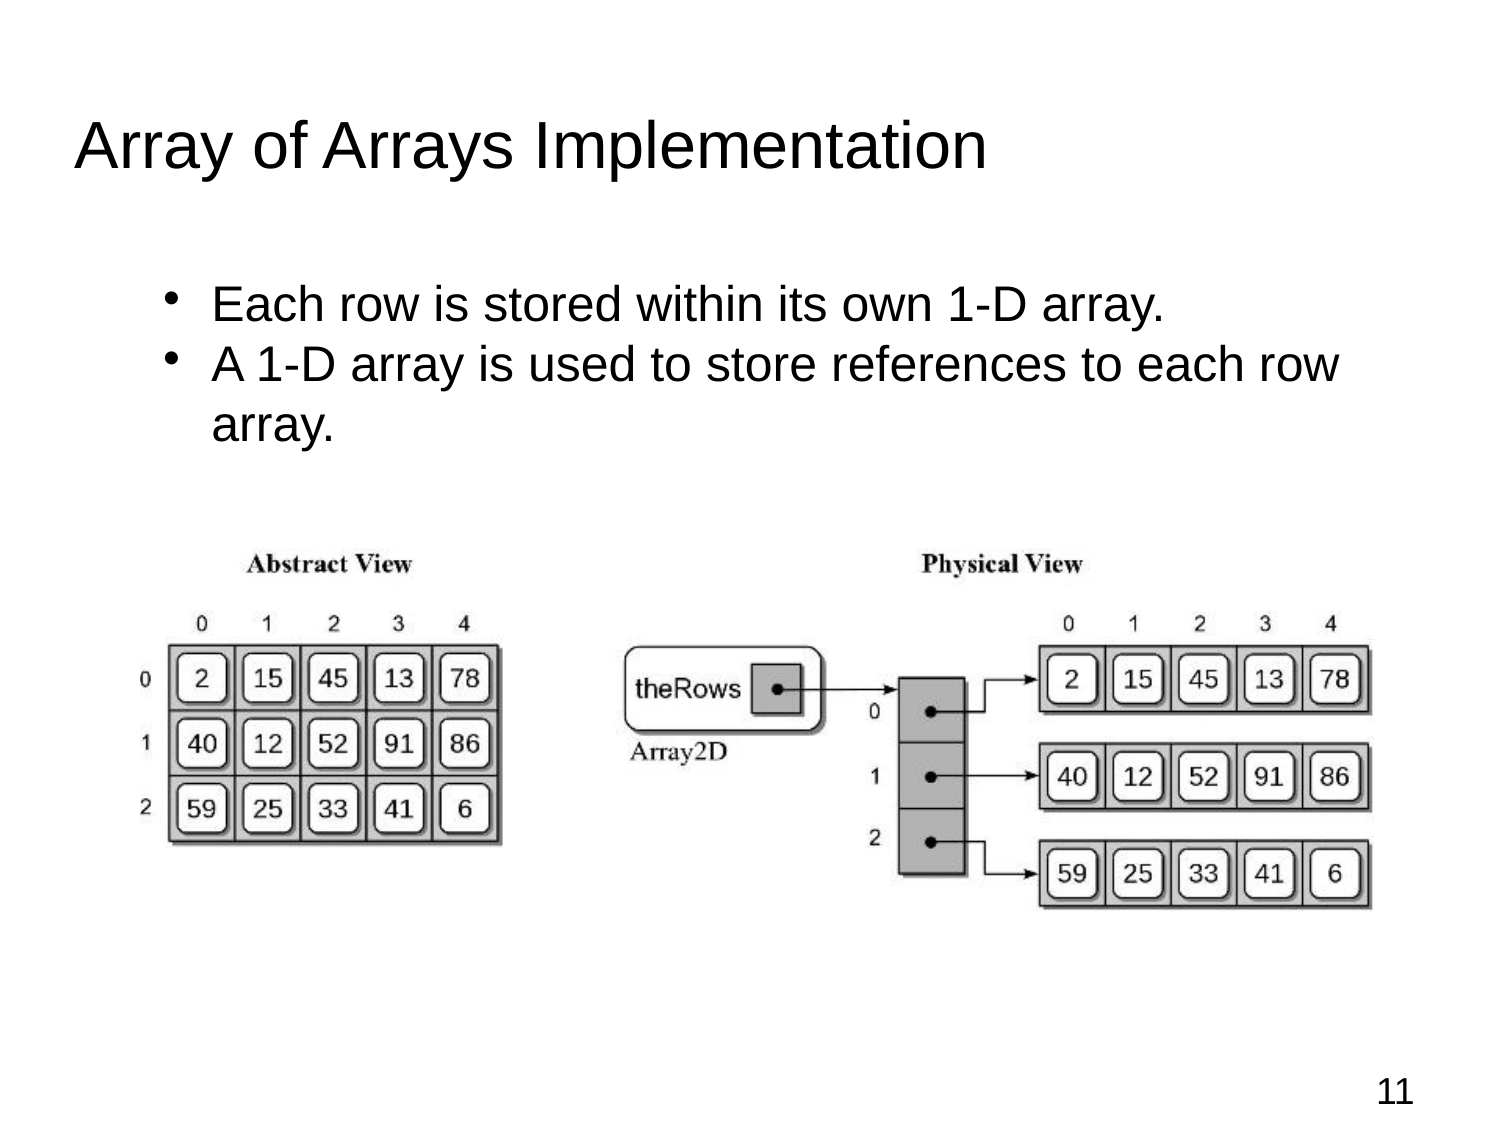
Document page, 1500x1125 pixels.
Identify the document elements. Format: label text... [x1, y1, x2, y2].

list Each row is stored within its own 1-D array. A 1-D array is used to store references to each row array. [147, 271, 1404, 1015]
title Array of Arrays Implementation [74, 44, 1429, 233]
slide_number 11 [1361, 1054, 1457, 1125]
picture [140, 547, 1374, 913]
